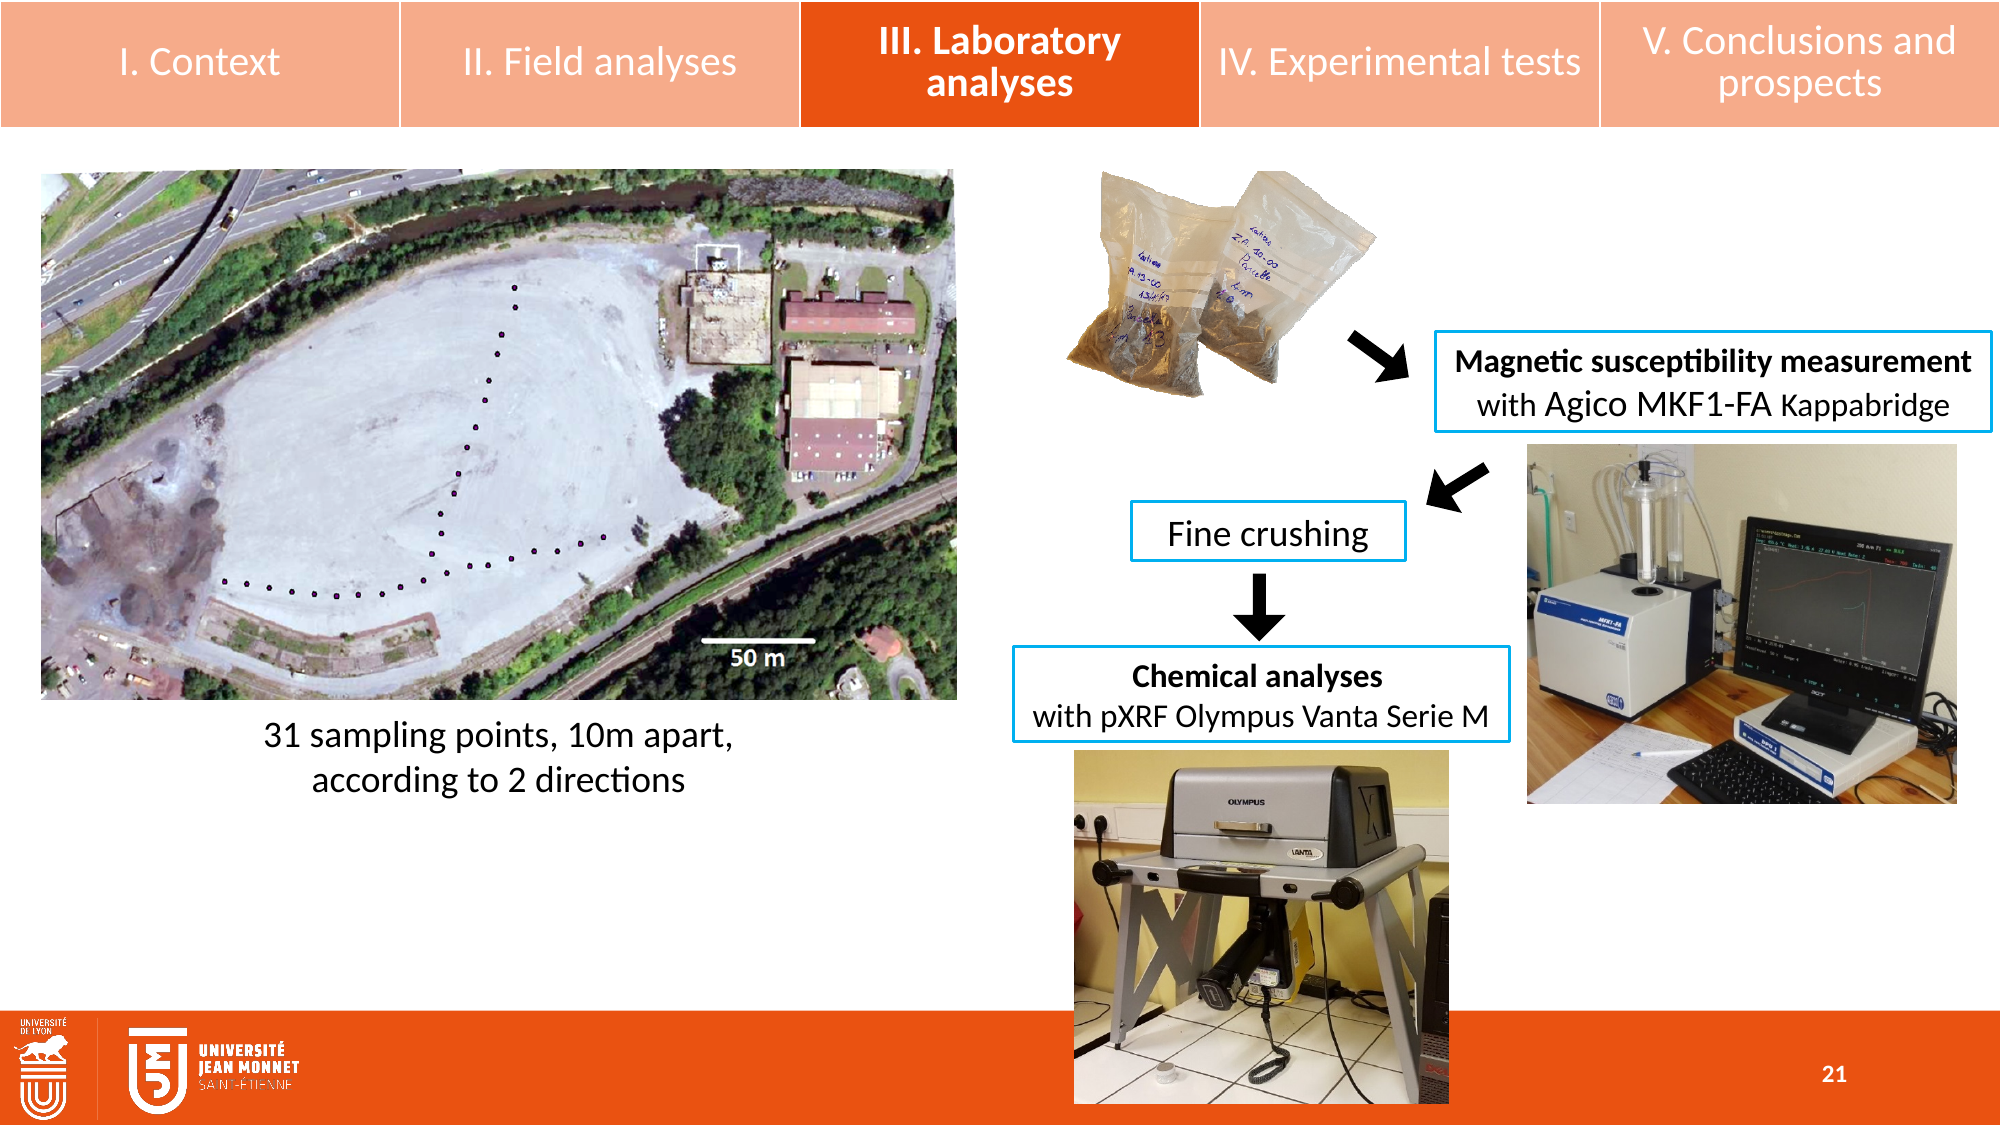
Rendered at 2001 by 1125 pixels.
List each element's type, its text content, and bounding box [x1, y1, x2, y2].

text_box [0, 1010, 2000, 1125]
text_box Fine crushing [1131, 501, 1406, 561]
text_box [1380, 340, 1411, 383]
table_header II. Field analyses [401, 2, 799, 127]
picture [41, 169, 957, 700]
text_box Chemical analyses with pXRF Olympus Vanta Serie M [1013, 646, 1510, 742]
table_header III. Laboratory analyses [801, 2, 1199, 127]
table_header IV. Experimental tests [1201, 2, 1599, 127]
picture [1063, 171, 1380, 400]
picture [1527, 444, 1957, 804]
text_box [1230, 572, 1289, 643]
text_box [1424, 460, 1492, 515]
table_header V. Conclusions and prospects [1601, 2, 1999, 127]
text_box 31 sampling points, 10m apart, according to 2 directions [208, 702, 789, 807]
text_box Magnetic susceptibility measurement with Agico MKF1-FA Kappabridge [1435, 331, 1992, 432]
table_header I. Context [1, 2, 399, 127]
picture [1074, 750, 1449, 1104]
